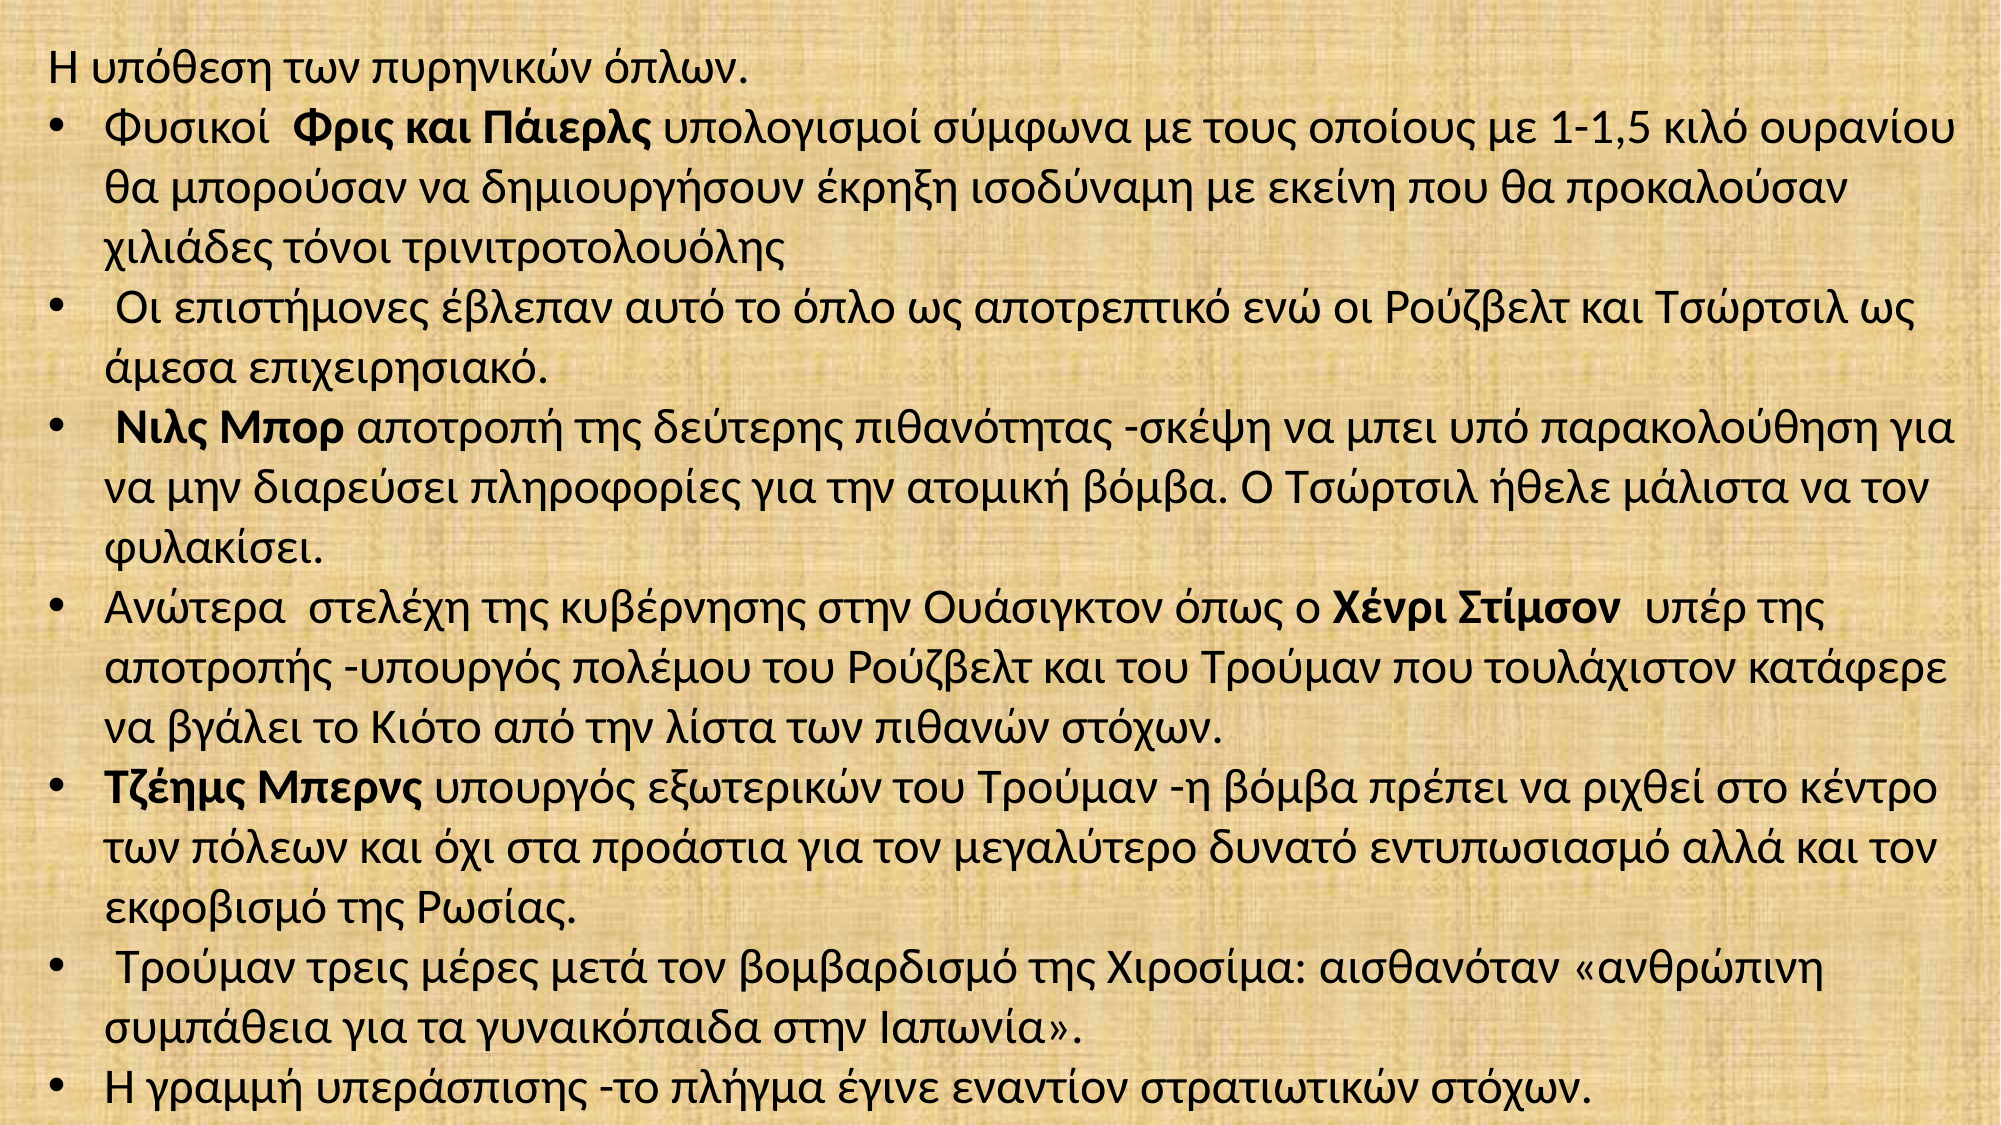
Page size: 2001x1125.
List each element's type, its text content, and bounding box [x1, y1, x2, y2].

picture [0, 0, 2001, 1125]
text_box Η υπόθεση των πυρηνικών όπλων. Φυσικοί Φρις και Πάιερλς υπολογισμοί σύμφωνα με τους οποίους με 1-1,5 κιλό ουρανίου θα μπορούσαν να δημιουργήσουν έκρηξη ισοδύναμη με εκείνη που θα προκαλούσαν χιλιάδες τόνοι τρινιτροτολουόλης Οι επιστήμονες έβλεπαν αυτό το όπλο ως αποτρεπτικό ενώ οι Ρούζβελτ και Τσώρτσιλ ως άμεσα επιχειρησιακό. Νιλς Μπορ αποτροπή της δεύτερης πιθανότητας -σκέψη να μπει υπό παρακολούθηση για να μην διαρεύσει πληροφορίες για την ατομική βόμβα. Ο Τσώρτσιλ ήθελε μάλιστα να τον φυλακίσει. Ανώτερα στελέχη της κυβέρνησης στην Ουάσιγκτον όπως ο Χένρι Στίμσον υπέρ της αποτροπής -υπουργός πολέμου του Ρούζβελτ και του Τρούμαν που τουλάχιστον κατάφερε να βγάλει το Κιότο από την λίστα των πιθανών στόχων. Τζέημς Μπερνς υπουργός εξωτερικών του Τρούμαν -η βόμβα πρέπει να ριχθεί στο κέντρο των πόλεων και όχι στα προάστια για τον μεγαλύτερο δυνατό εντυπωσιασμό αλλά και τον εκφοβισμό της Ρωσίας. Τρούμαν τρεις μέρες μετά τον βομβαρδισμό της Χιροσίμα: αισθανόταν «ανθρώπινη συμπάθεια για τα γυναικόπαιδα στην Ιαπωνία». Η γραμμή υπεράσπισης -το πλήγμα έγινε εναντίον στρατιωτικών στόχων. [33, 26, 2000, 1122]
